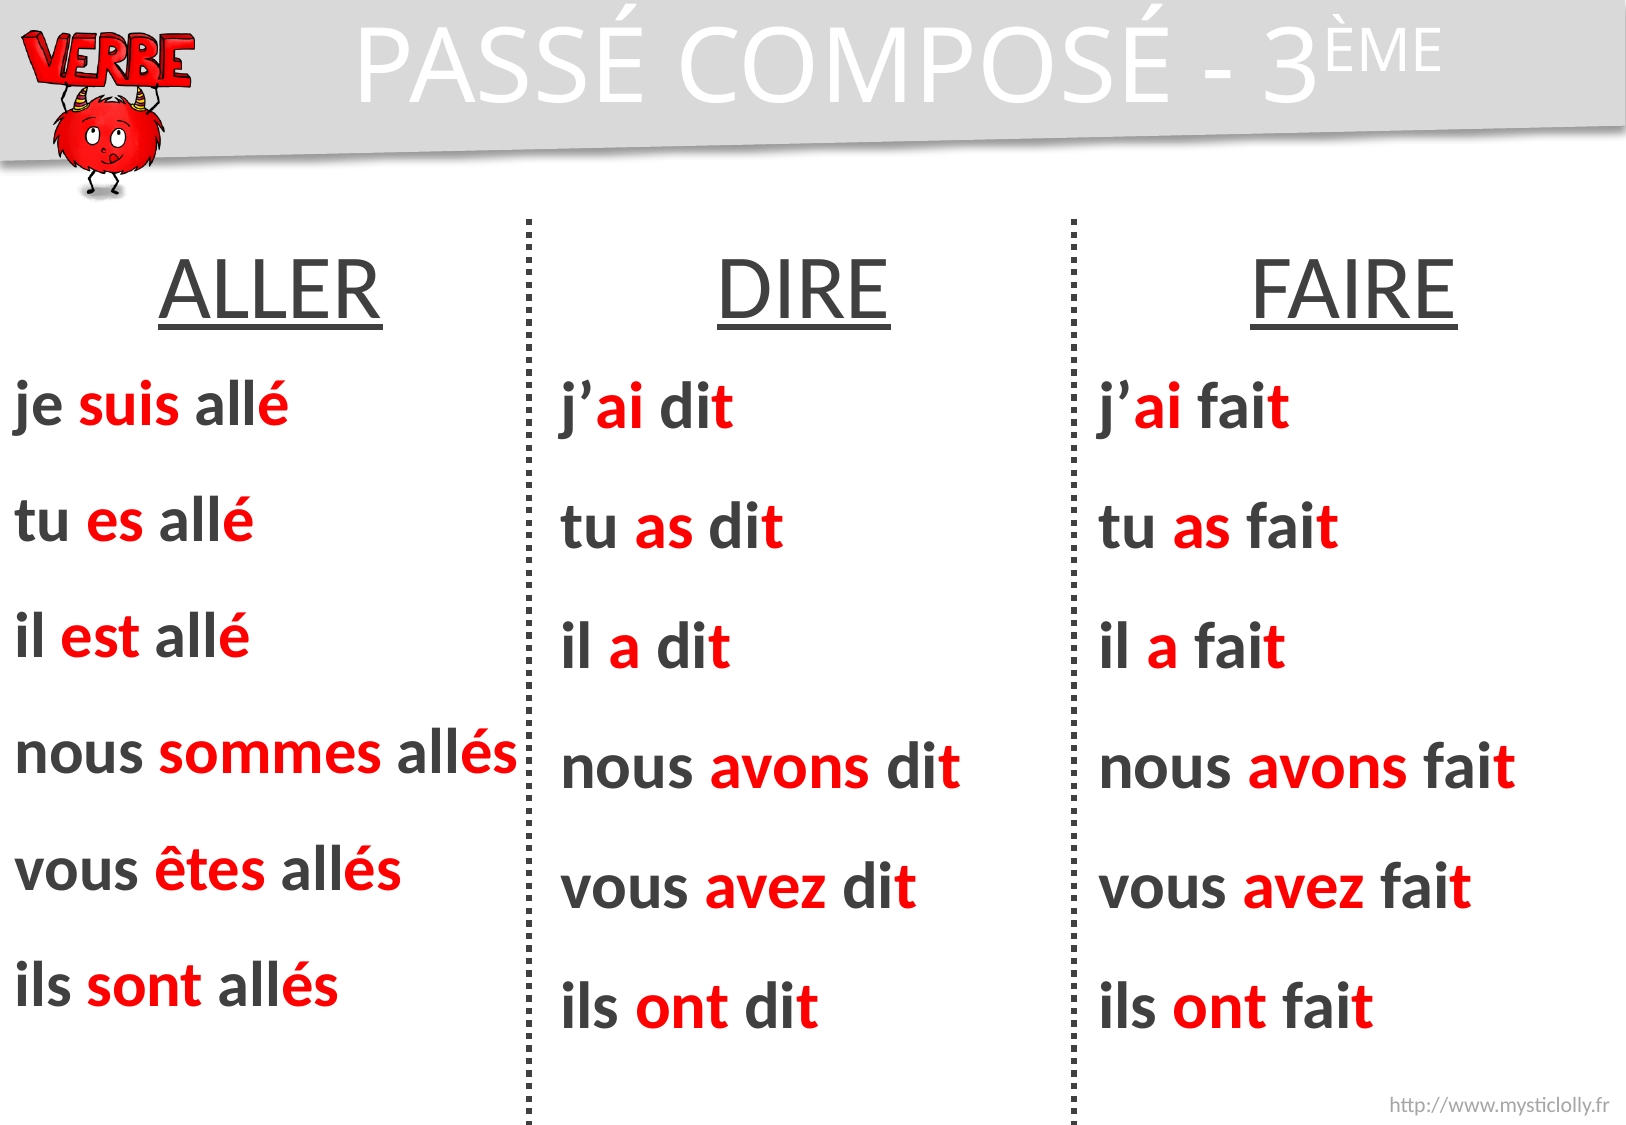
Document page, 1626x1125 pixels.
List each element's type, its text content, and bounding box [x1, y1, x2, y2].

text_box DIRE [533, 219, 1071, 344]
text_box ALLER [0, 219, 526, 314]
list PASSÉ COMPOSÉ - 3ÈME [198, 0, 1625, 125]
text_box FAIRE [1083, 219, 1625, 314]
picture [21, 30, 195, 209]
text_box je suis allé tu es allé il est allé nous sommes allés vous êtes allés ils sont allés [0, 314, 524, 1027]
text_box je suis allé tu es allé il est allé nous sommes allés vous êtes allés ils sont allés [534, 344, 541, 1027]
text_box j’ai fait tu as fait il a fait nous avons fait vous avez fait ils ont fait [1083, 314, 1625, 1049]
text_box j’ai dit tu as dit il a dit nous avons dit vous avez dit ils ont dit [1079, 314, 1083, 1049]
text_box j’ai dit tu as dit il a dit nous avons dit vous avez dit ils ont dit [545, 314, 1070, 1049]
